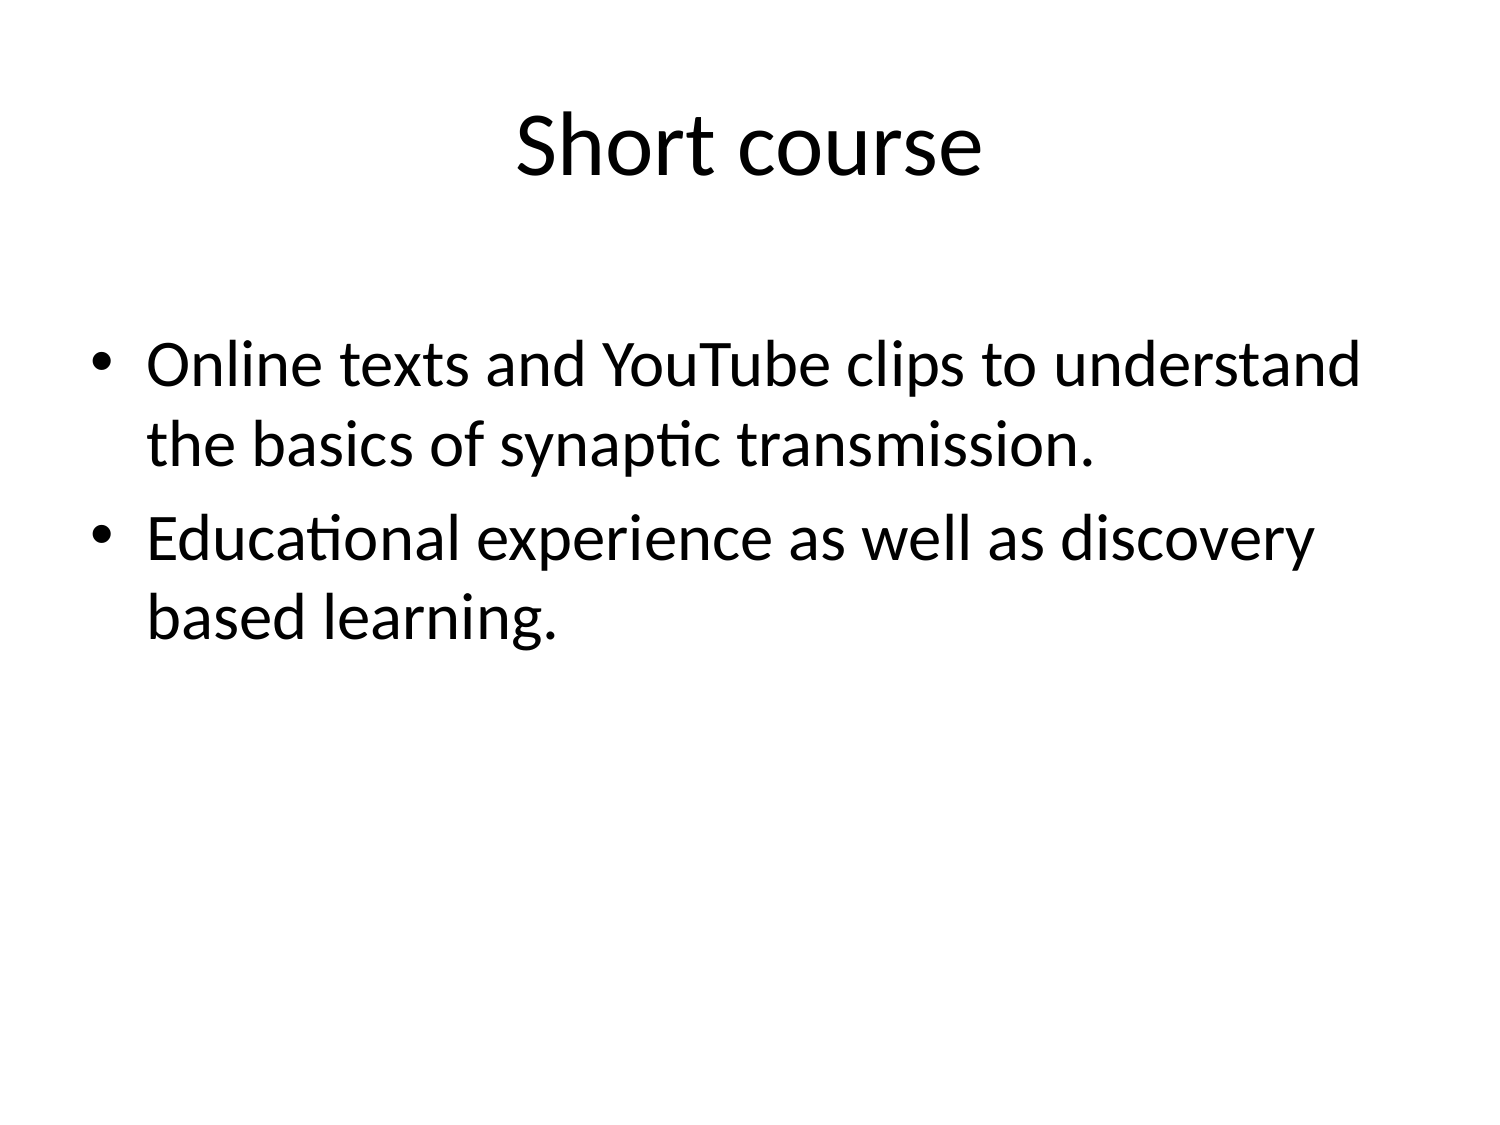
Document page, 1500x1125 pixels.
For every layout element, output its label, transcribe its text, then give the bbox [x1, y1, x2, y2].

title Short course [75, 45, 1425, 233]
list Online texts and YouTube clips to understand the basics of synaptic transmission. Educational experience as well as discovery based learning. [75, 312, 1425, 1055]
